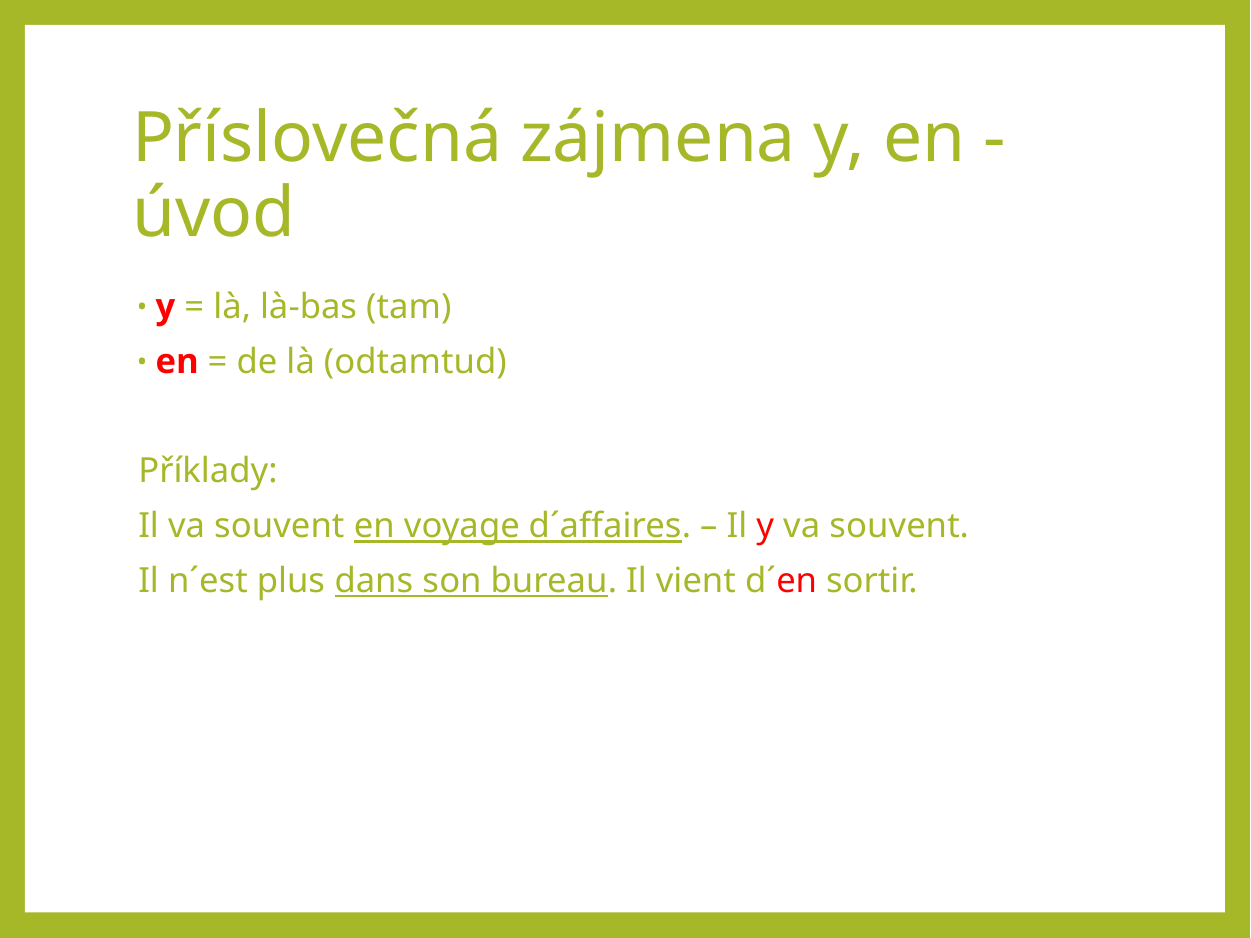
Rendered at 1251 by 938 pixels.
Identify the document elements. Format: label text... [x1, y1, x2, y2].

list y = là, là-bas (tam) en = de là (odtamtud) Příklady: Il va souvent en voyage d´affaires. – Il y va souvent. Il n´est plus dans son bureau. Il vient d´en sortir. [117, 281, 1130, 834]
title Příslovečná zájmena y, en - úvod [117, 83, 1130, 269]
